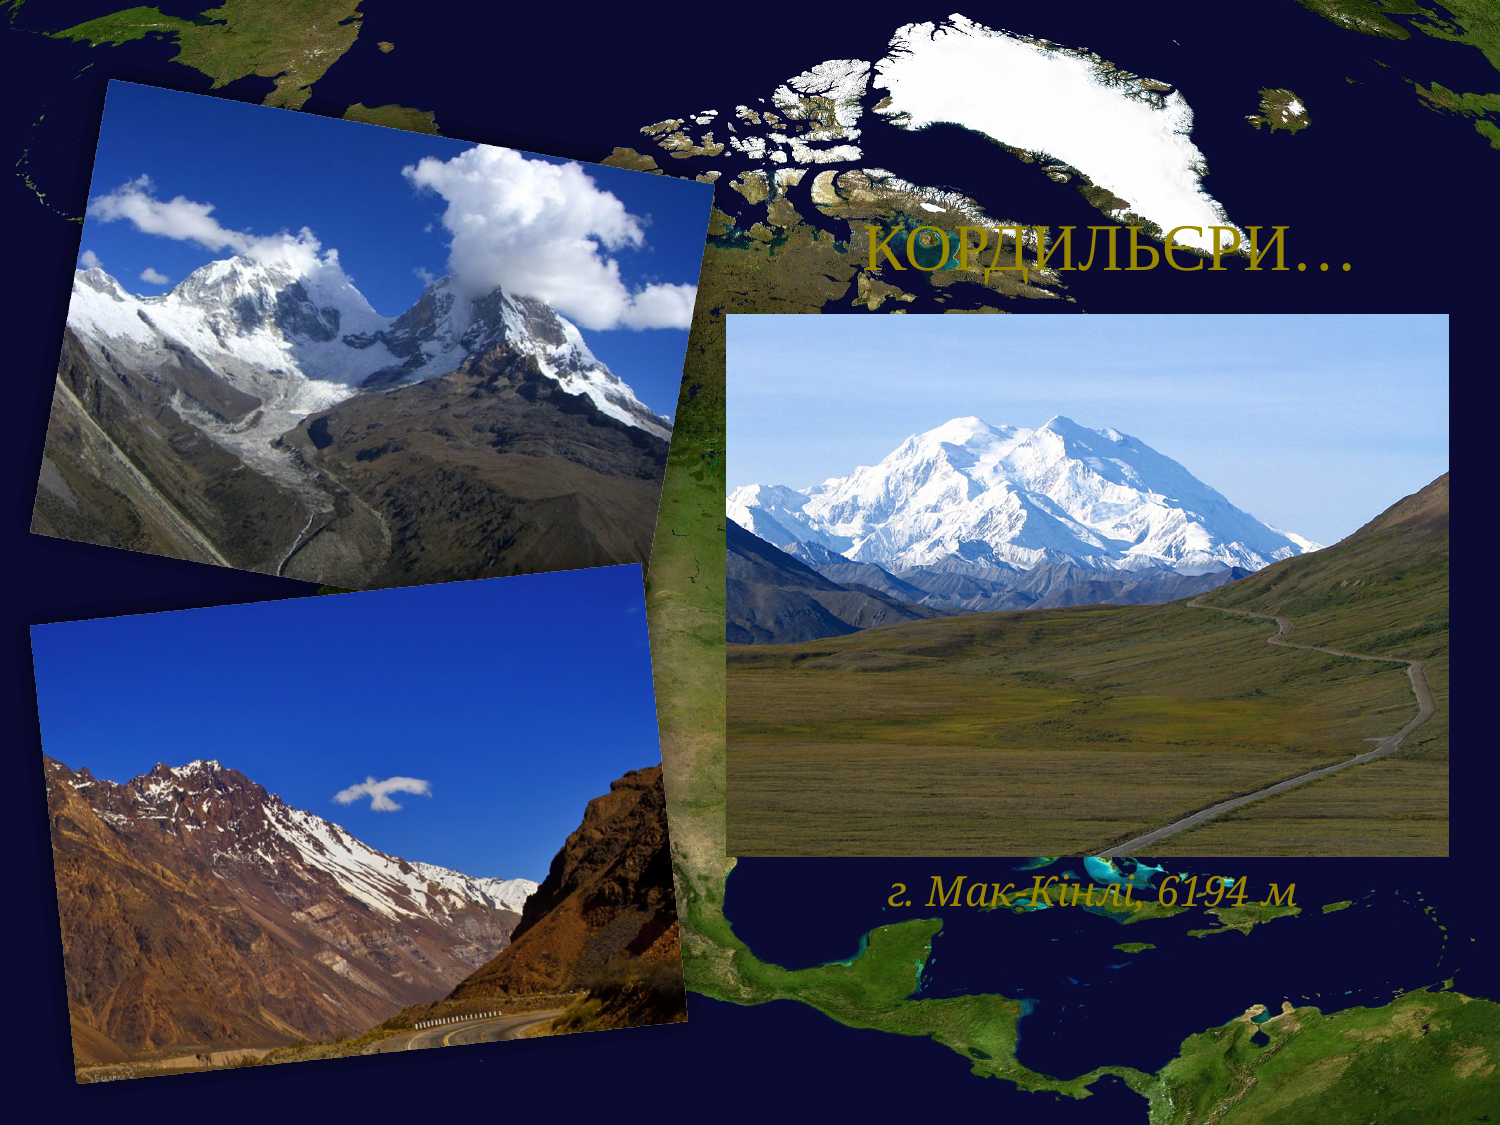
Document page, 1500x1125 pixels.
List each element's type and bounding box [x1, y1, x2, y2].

list [726, 314, 1450, 857]
picture [0, 0, 1500, 1125]
